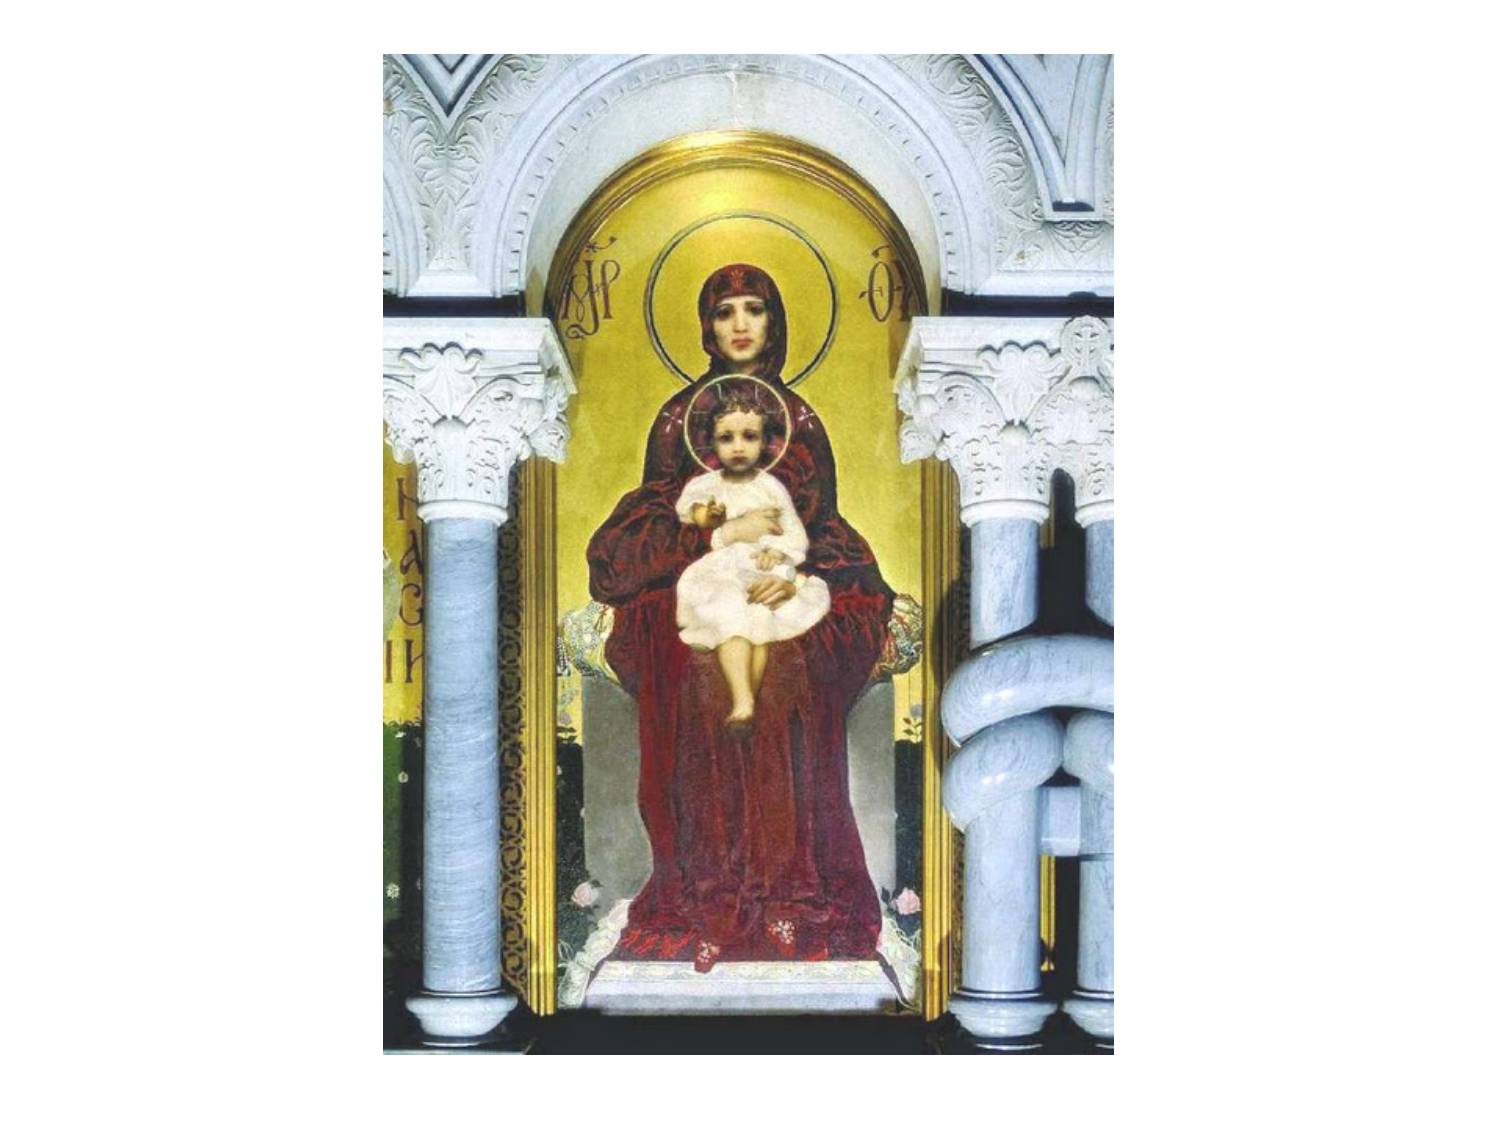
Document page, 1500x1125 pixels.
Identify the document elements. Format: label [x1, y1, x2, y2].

picture [383, 54, 1114, 1055]
